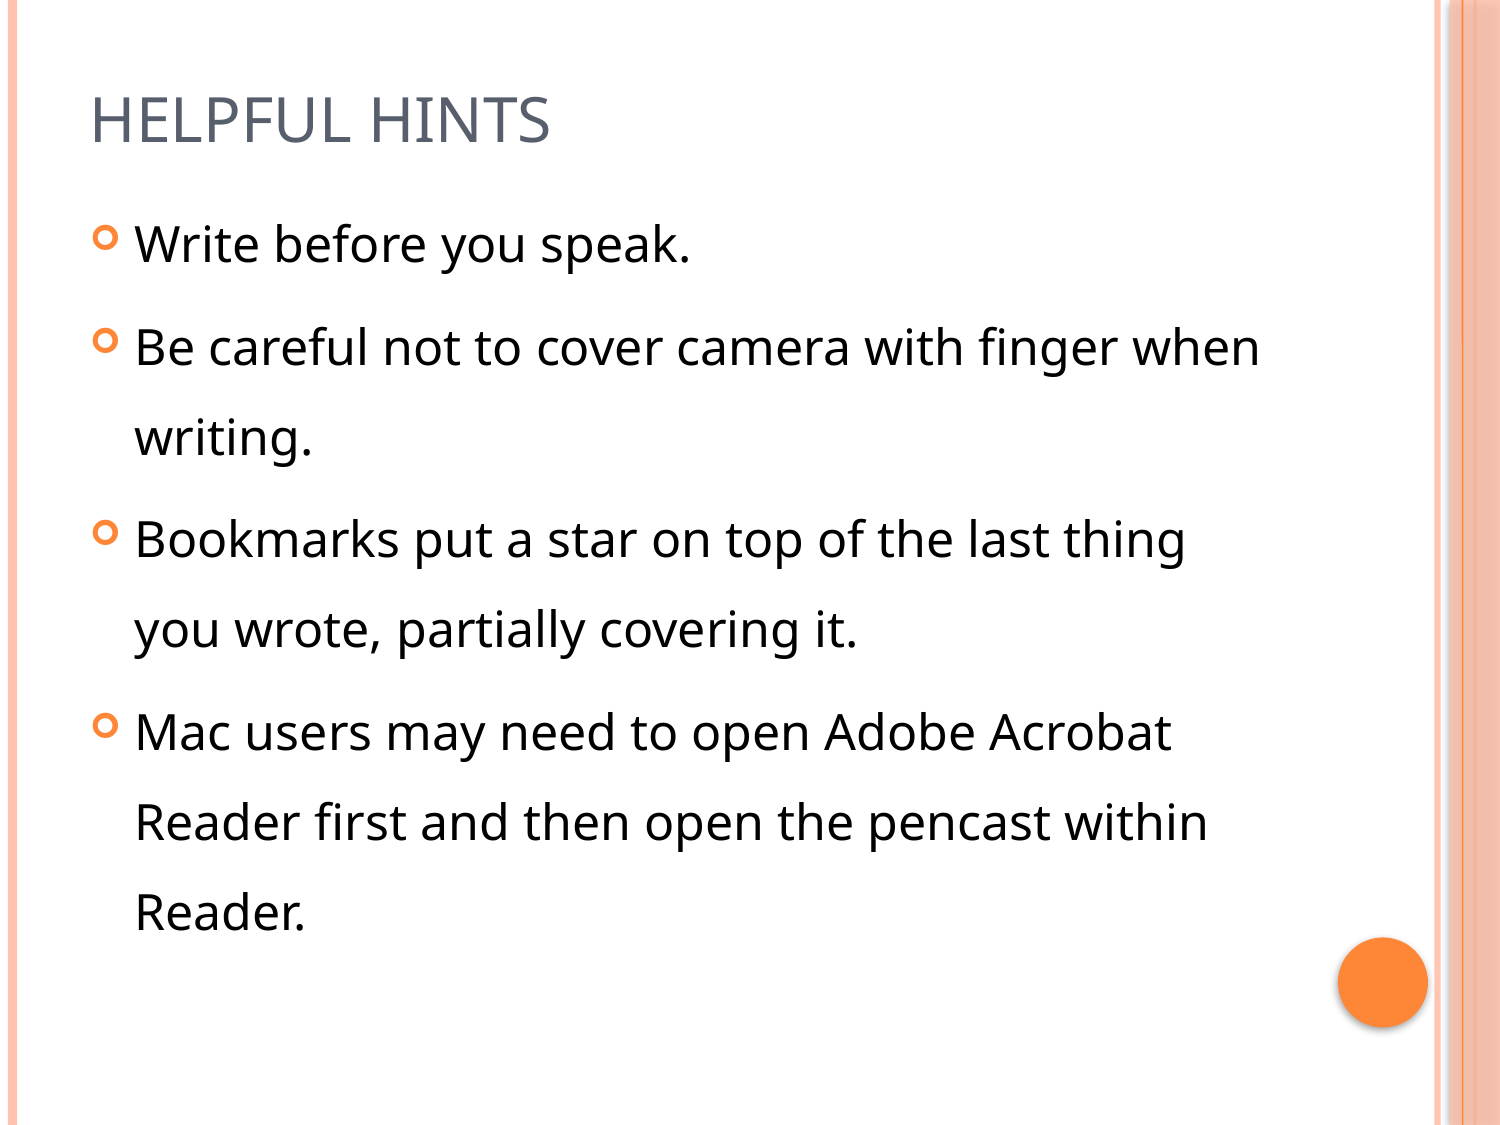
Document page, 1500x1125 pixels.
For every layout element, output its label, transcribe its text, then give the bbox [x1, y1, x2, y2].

title Helpful Hints [75, 45, 1300, 163]
list Write before you speak. Be careful not to cover camera with finger when writing. Bookmarks put a star on top of the last thing you wrote, partially covering it. Mac users may need to open Adobe Acrobat Reader first and then open the pencast within Reader. [75, 174, 1300, 975]
